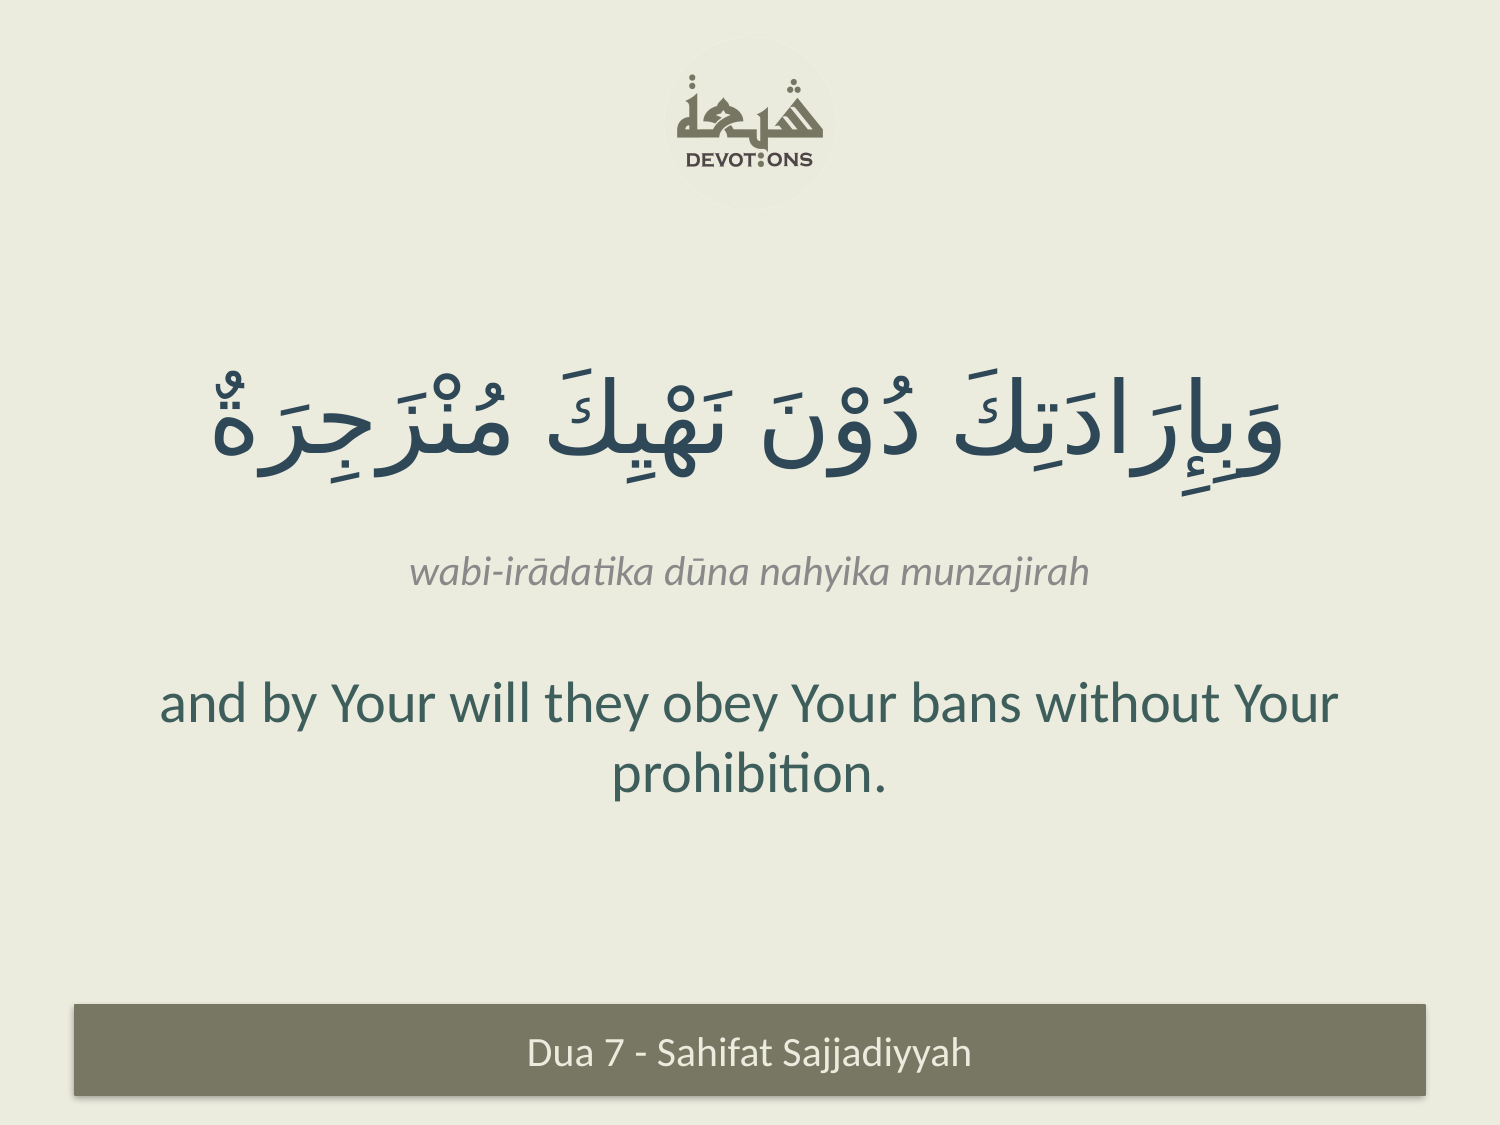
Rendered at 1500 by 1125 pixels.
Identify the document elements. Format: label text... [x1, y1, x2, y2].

picture [656, 29, 844, 218]
text_box [74, 1004, 1426, 1096]
text_box وَبِإِرَادَتِكَ دُوْنَ نَهْيِكَ مُنْزَجِرَةٌ wabi-irādatika dūna nahyika munzajirah and by Your will they obey Your bans without Your prohibition. [74, 346, 1425, 811]
text_box Dua 7 - Sahifat Sajjadiyyah [512, 1017, 988, 1083]
